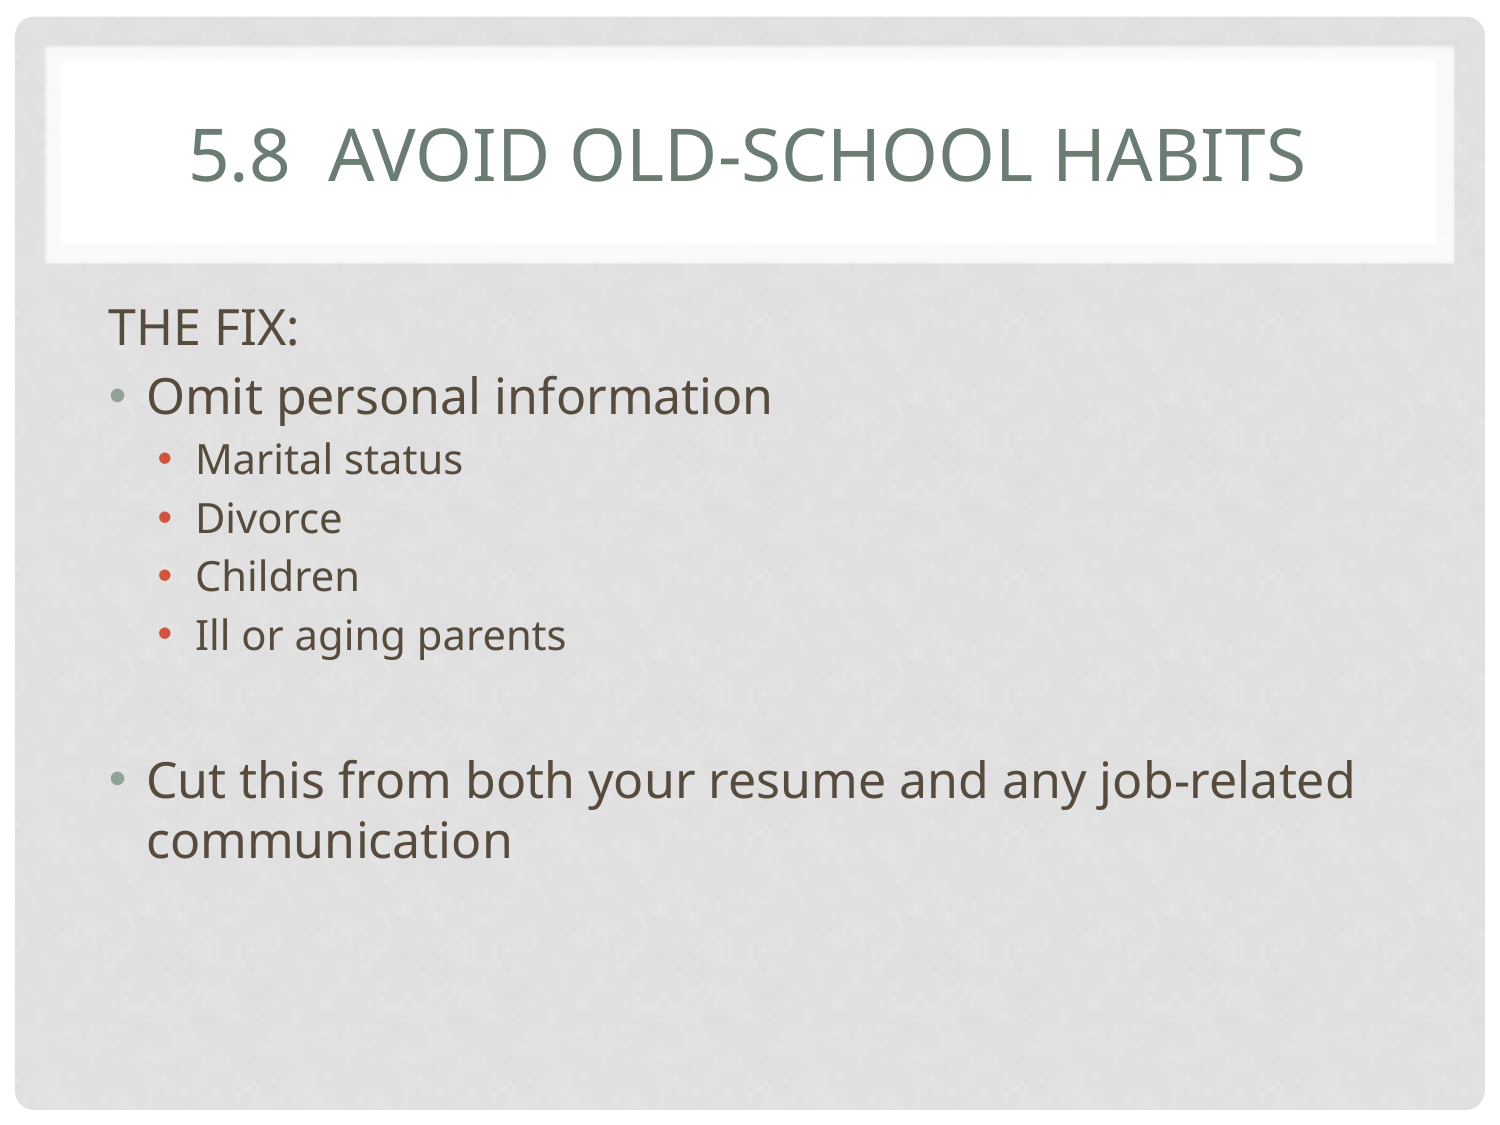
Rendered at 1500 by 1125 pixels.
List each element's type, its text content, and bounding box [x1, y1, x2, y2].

title 5.8 Avoid old-school habits [69, 66, 1425, 238]
list THE FIX: Omit personal information Marital status Divorce Children Ill or aging parents Cut this from both your resume and any job-related communication [75, 287, 1425, 1005]
